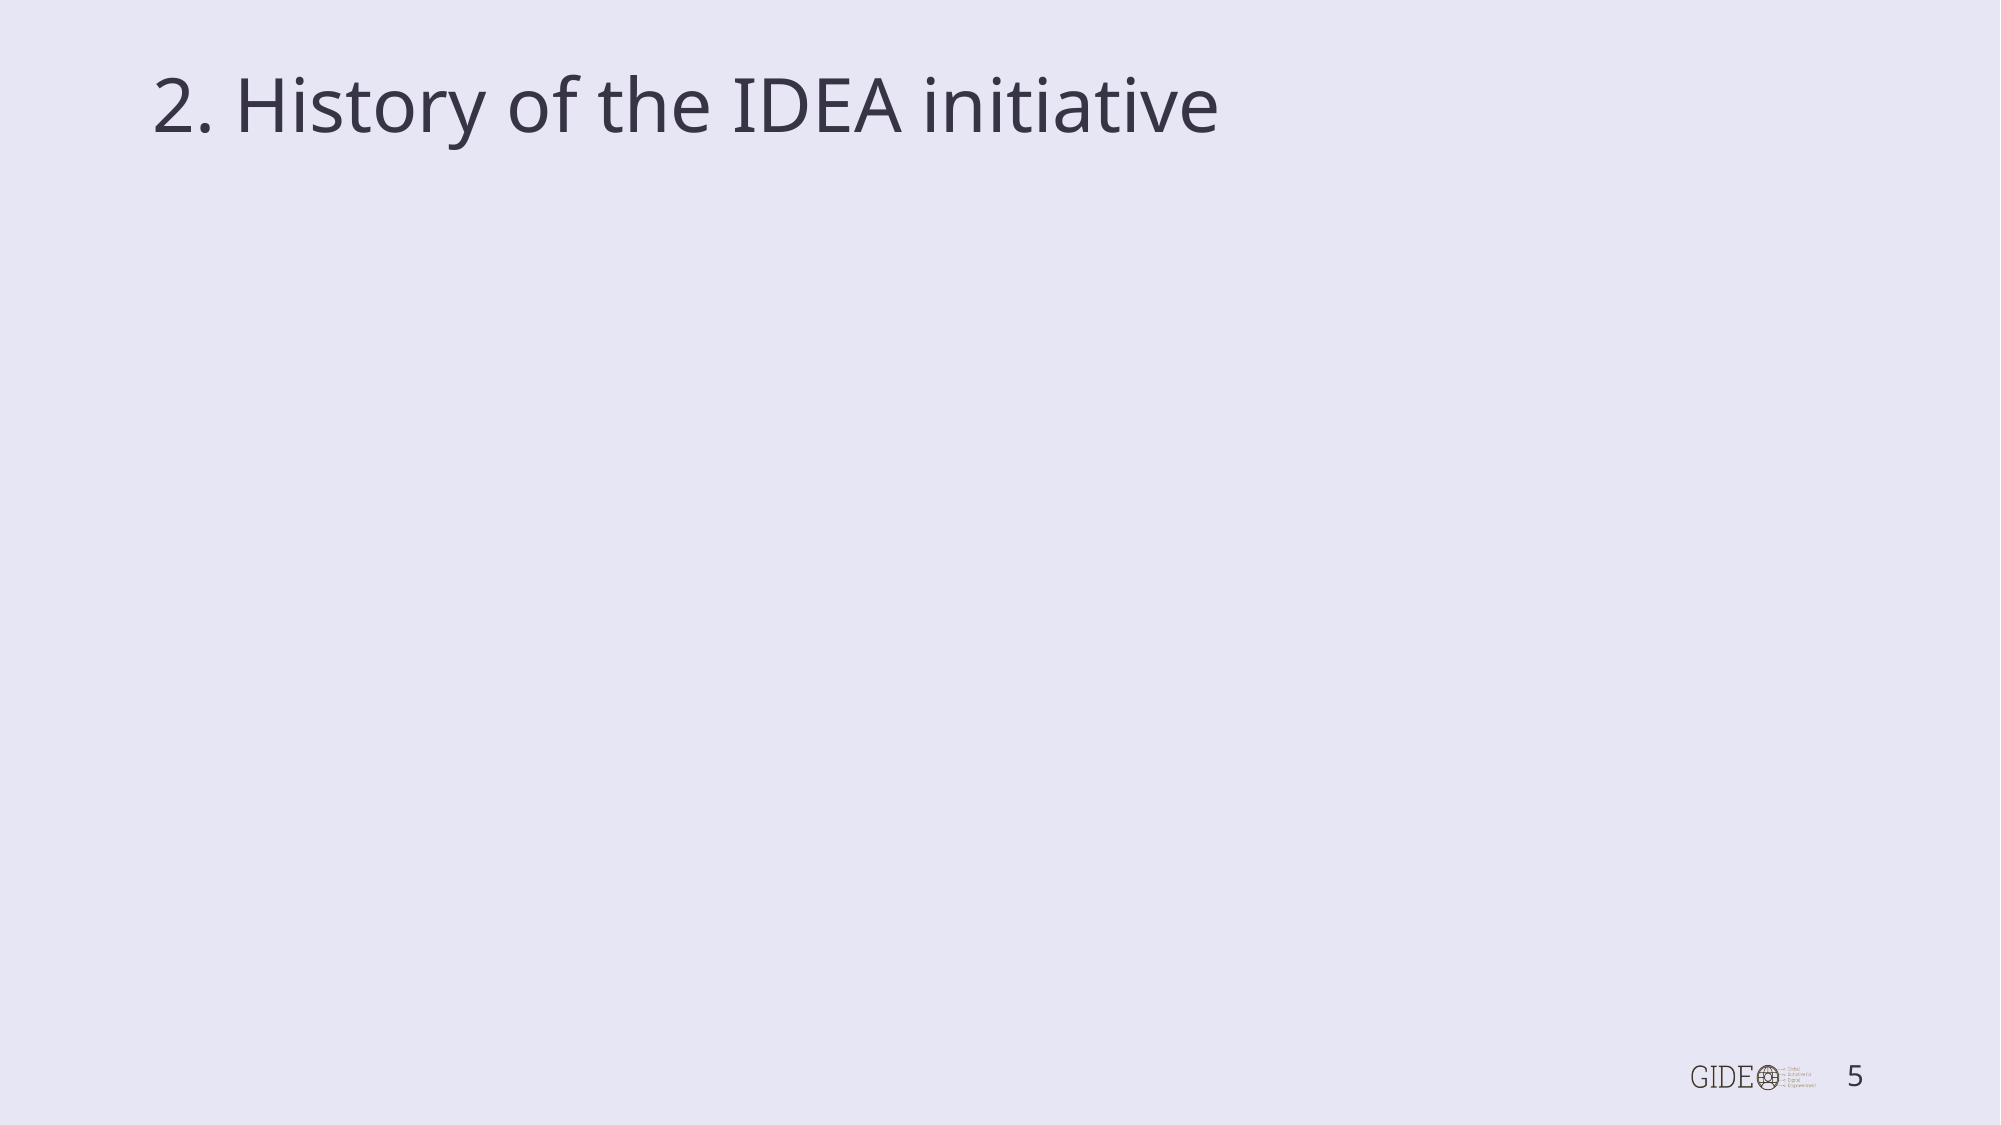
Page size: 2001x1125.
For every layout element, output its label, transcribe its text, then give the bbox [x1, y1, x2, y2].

title 2. History of the IDEA initiative [137, 59, 1863, 157]
slide_number 4 [1758, 1034, 1879, 1121]
picture [1689, 1061, 1821, 1094]
